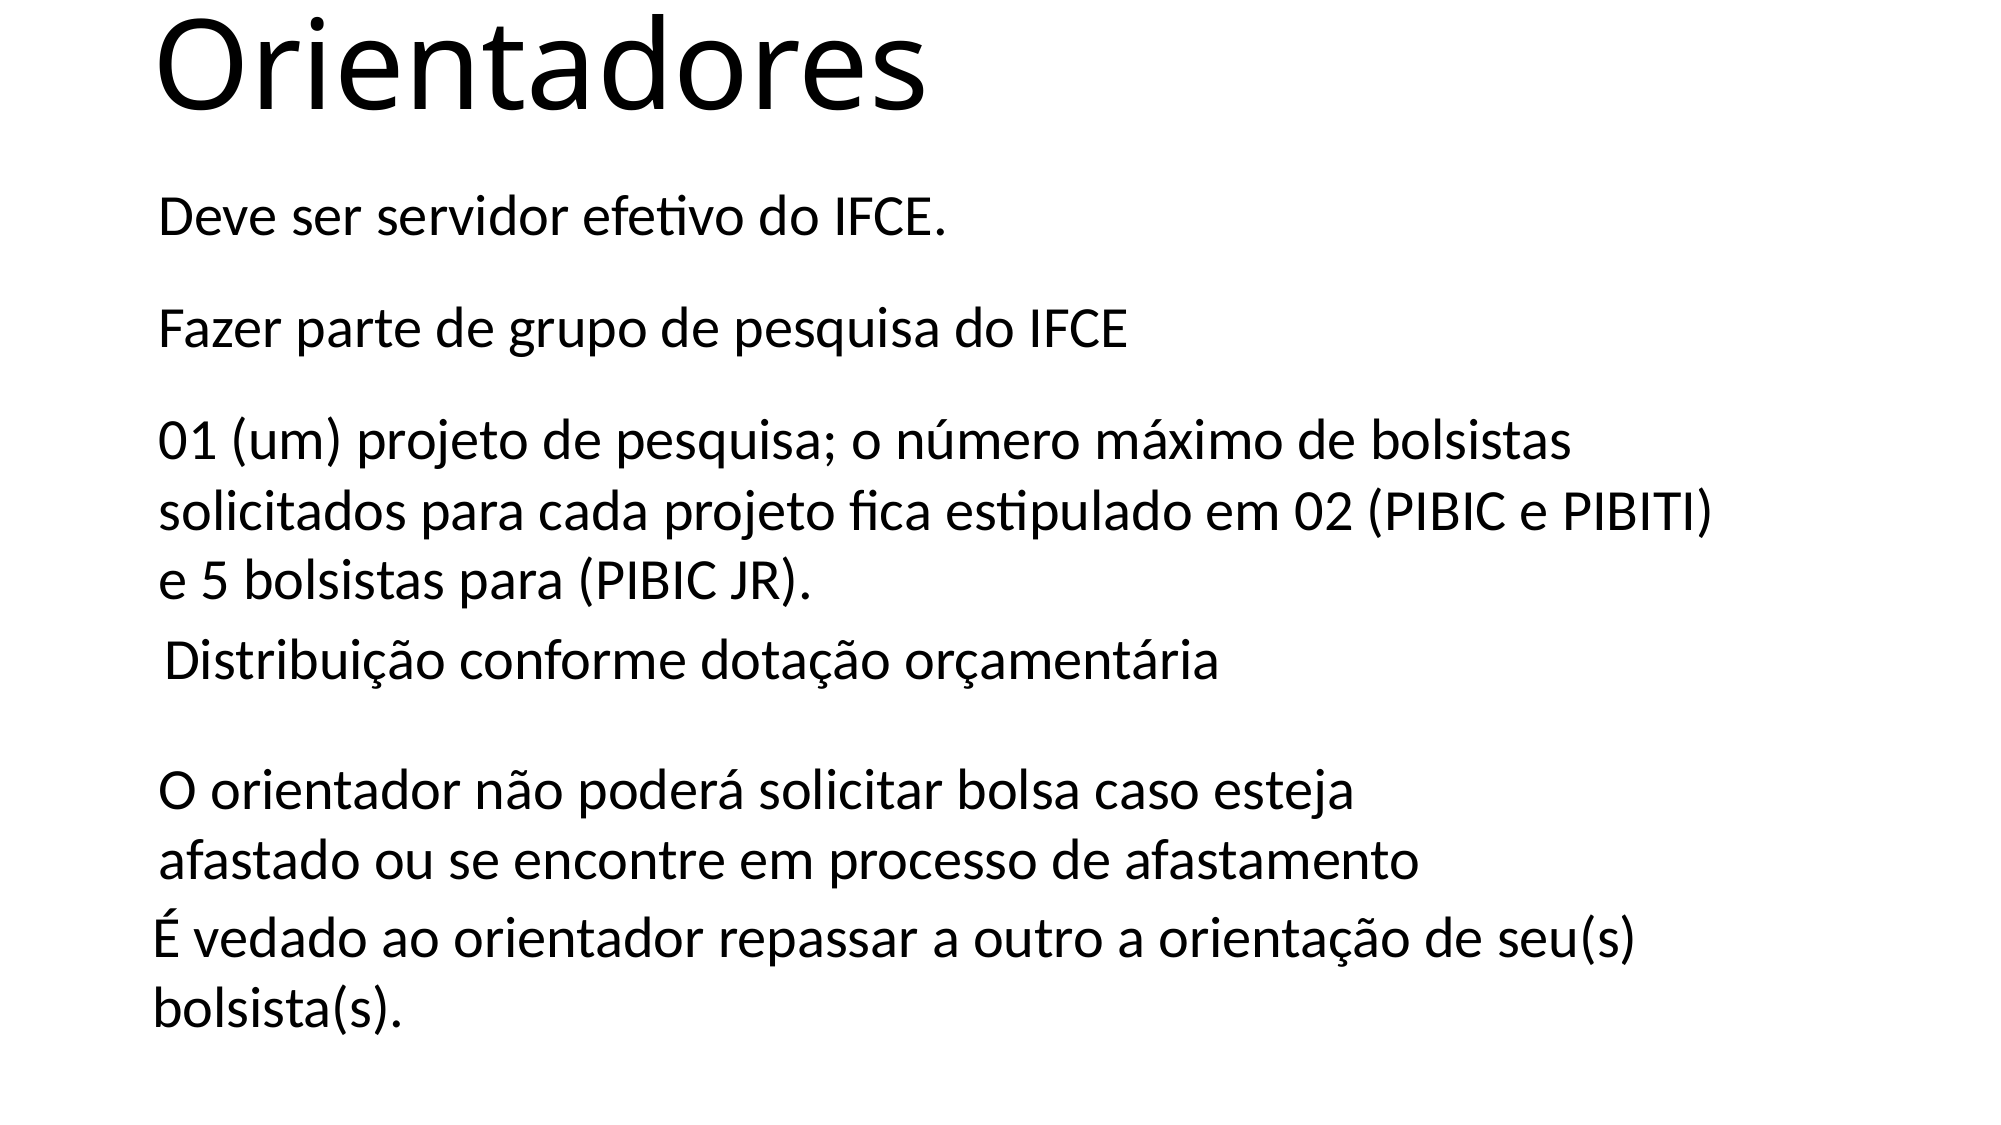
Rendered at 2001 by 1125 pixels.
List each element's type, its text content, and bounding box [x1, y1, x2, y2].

text_box É vedado ao orientador repassar a outro a orientação de seu(s) bolsista(s). [137, 892, 1705, 1047]
text_box Fazer parte de grupo de pesquisa do IFCE [143, 281, 1316, 367]
text_box Deve ser servidor efetivo do IFCE. [143, 169, 1103, 255]
text_box Distribuição conforme dotação orçamentária [149, 613, 1237, 699]
text_box 01 (um) projeto de pesquisa; o número máximo de bolsistas solicitados para cada projeto fica estipulado em 02 (PIBIC e PIBITI) e 5 bolsistas para (PIBIC JR). [143, 394, 1755, 619]
text_box O orientador não poderá solicitar bolsa caso esteja afastado ou se encontre em processo de afastamento [143, 743, 1575, 892]
title Orientadores [137, 0, 1863, 178]
